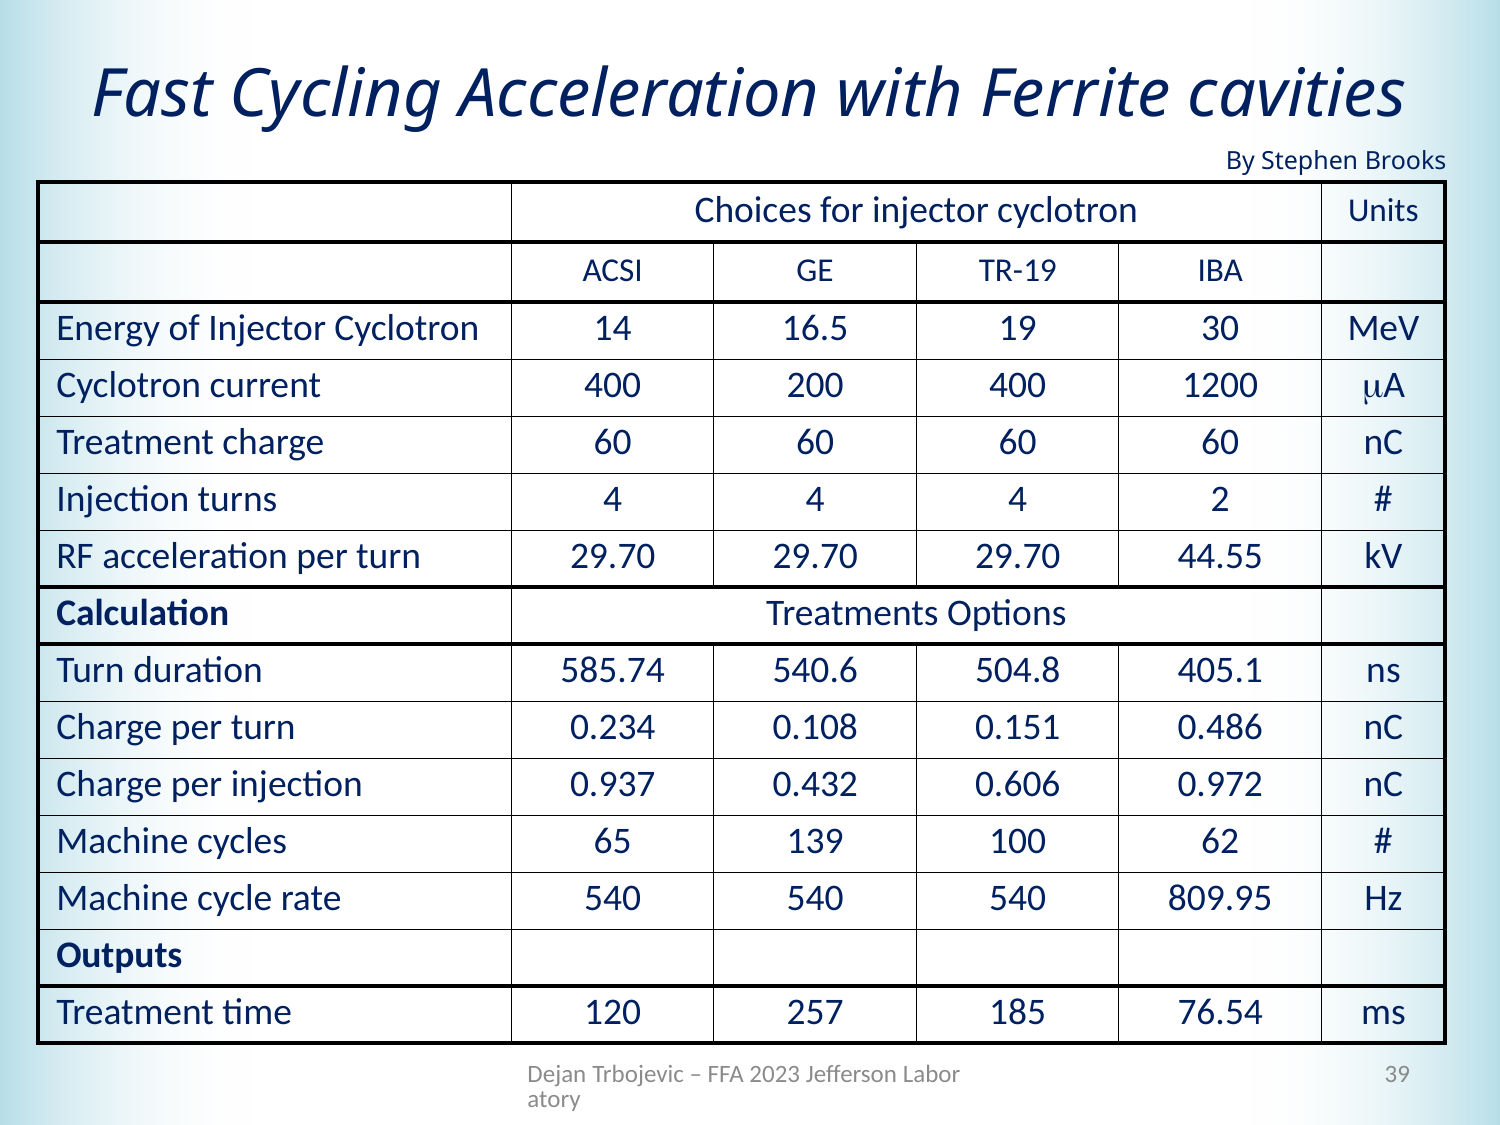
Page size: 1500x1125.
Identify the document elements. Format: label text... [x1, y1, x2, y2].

title Fast Cycling Acceleration with Ferrite cavities [0, 19, 1500, 161]
table_cell 60 [917, 417, 1118, 473]
table_cell 62 [1119, 816, 1321, 872]
table_cell # [1322, 474, 1443, 530]
table_cell [1322, 244, 1443, 300]
table_cell Cyclotron current [40, 360, 511, 416]
table_cell [1322, 930, 1443, 984]
table_cell 185 [917, 988, 1118, 1041]
table_cell 120 [512, 988, 713, 1041]
table_cell 60 [512, 417, 713, 473]
table_header Choices for injector cyclotron [512, 184, 1321, 240]
table_cell 29.70 [714, 531, 916, 585]
table_cell IBA [1119, 244, 1321, 300]
table_cell Injection turns [40, 474, 511, 530]
table_cell 4 [512, 474, 713, 530]
table_cell 29.70 [917, 531, 1118, 585]
table_cell Treatments Options [512, 589, 1321, 642]
table_cell 0.108 [714, 702, 916, 758]
table_cell Machine cycles [40, 816, 511, 872]
table_cell 30 [1119, 304, 1321, 359]
table_cell nC [1322, 759, 1443, 815]
table_cell 14 [512, 304, 713, 359]
table_cell nC [1322, 417, 1443, 473]
table_cell 0.937 [512, 759, 713, 815]
table_cell [714, 930, 916, 984]
table_header Units [1322, 184, 1443, 240]
table_cell 540 [714, 873, 916, 929]
table_cell 19 [917, 304, 1118, 359]
table_cell 60 [714, 417, 916, 473]
table_cell 400 [917, 360, 1118, 416]
table_cell Calculation [40, 589, 511, 642]
table_cell 0.432 [714, 759, 916, 815]
table_cell [1322, 589, 1443, 642]
table_cell 585.74 [512, 646, 713, 701]
table_cell [917, 930, 1118, 984]
footer Dejan Trbojevic – FFA 2023 Jefferson Laboratory [512, 1045, 988, 1103]
table_header [40, 184, 511, 240]
table_cell nC [1322, 702, 1443, 758]
table_cell kV [1322, 531, 1443, 585]
table_cell mA [1322, 360, 1443, 416]
table_cell ACSI [512, 244, 713, 300]
table_cell [40, 244, 511, 300]
slide_number 39 [1074, 1045, 1425, 1103]
table_cell Outputs [40, 930, 511, 984]
text_box By Stephen Brooks [1211, 136, 1462, 182]
table_cell Treatment charge [40, 417, 511, 473]
table_cell 809.95 [1119, 873, 1321, 929]
table_cell 540.6 [714, 646, 916, 701]
table_cell GE [714, 244, 916, 300]
table_cell 257 [714, 988, 916, 1041]
table_cell Turn duration [40, 646, 511, 701]
table_cell 65 [512, 816, 713, 872]
table_cell Energy of Injector Cyclotron [40, 304, 511, 359]
table_cell 2 [1119, 474, 1321, 530]
table_cell # [1322, 816, 1443, 872]
table_cell [1119, 930, 1321, 984]
table_cell 4 [714, 474, 916, 530]
table_cell 0.606 [917, 759, 1118, 815]
table_cell 1200 [1119, 360, 1321, 416]
table_cell 76.54 [1119, 988, 1321, 1041]
table_cell 139 [714, 816, 916, 872]
table_cell Charge per turn [40, 702, 511, 758]
table_cell Machine cycle rate [40, 873, 511, 929]
table_cell Treatment time [40, 988, 511, 1041]
table_cell 540 [512, 873, 713, 929]
table_cell 16.5 [714, 304, 916, 359]
table_cell ns [1322, 646, 1443, 701]
table_cell Charge per injection [40, 759, 511, 815]
table_cell TR-19 [917, 244, 1118, 300]
table_cell 200 [714, 360, 916, 416]
table_cell 60 [1119, 417, 1321, 473]
table_cell 100 [917, 816, 1118, 872]
table_cell 0.972 [1119, 759, 1321, 815]
table_cell MeV [1322, 304, 1443, 359]
table_cell 540 [917, 873, 1118, 929]
table_cell 4 [917, 474, 1118, 530]
table_cell 400 [512, 360, 713, 416]
table_cell ms [1322, 988, 1443, 1041]
table_cell 0.486 [1119, 702, 1321, 758]
table_cell 29.70 [512, 531, 713, 585]
table_cell 0.234 [512, 702, 713, 758]
table_cell 504.8 [917, 646, 1118, 701]
table_cell 44.55 [1119, 531, 1321, 585]
table_cell Hz [1322, 873, 1443, 929]
table_cell 0.151 [917, 702, 1118, 758]
table_cell RF acceleration per turn [40, 531, 511, 585]
table_cell 405.1 [1119, 646, 1321, 701]
table_cell [512, 930, 713, 984]
